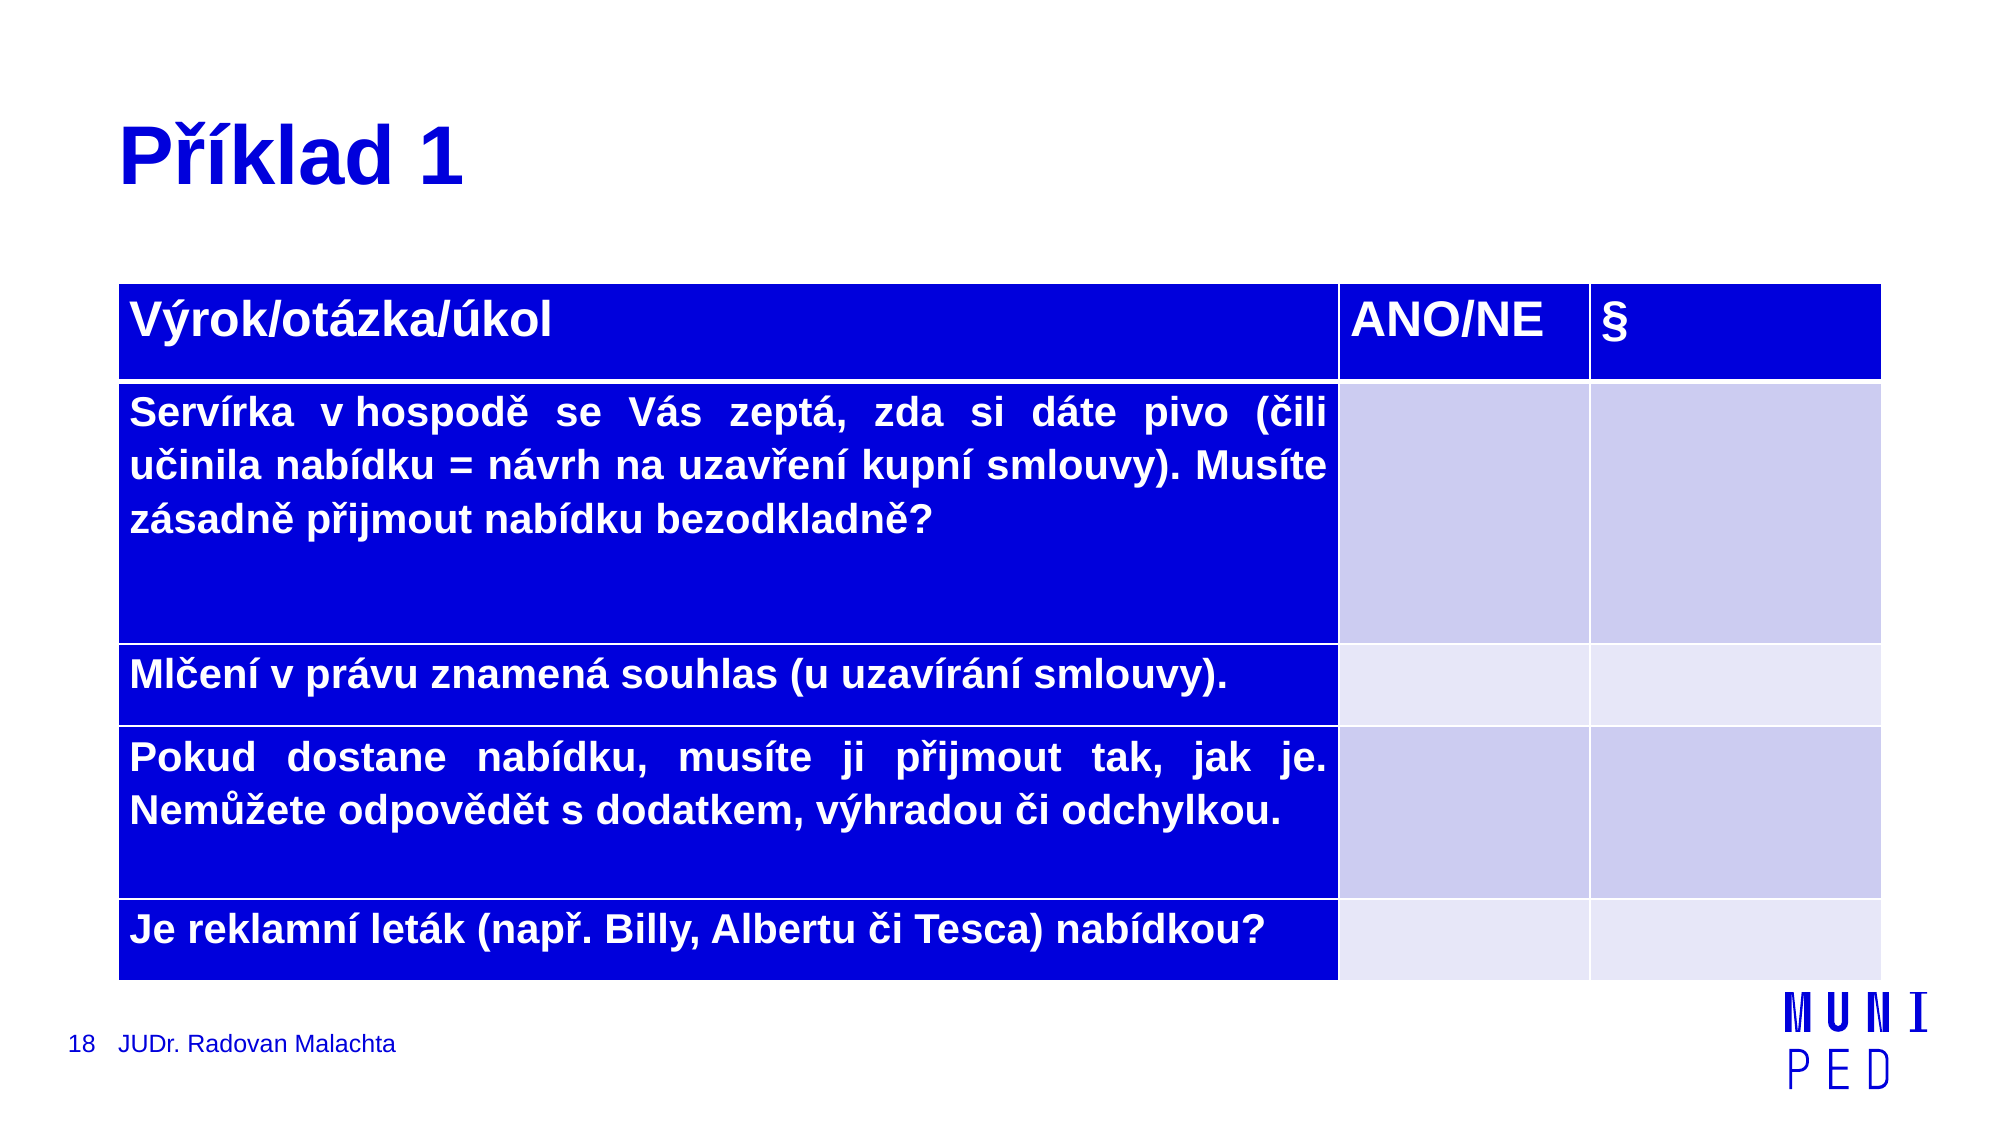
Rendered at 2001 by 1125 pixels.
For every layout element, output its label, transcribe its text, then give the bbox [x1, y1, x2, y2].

table_cell Mlčení v právu znamená souhlas (u uzavírání smlouvy). [119, 645, 1338, 725]
title Příklad 1 [118, 118, 1883, 193]
table_cell [1340, 645, 1589, 725]
slide_number 18 [67, 1021, 110, 1063]
table_cell Servírka v hospodě se Vás zeptá, zda si dáte pivo (čili učinila nabídku = návrh na uzavření kupní smlouvy). Musíte zásadně přijmout nabídku bezodkladně? [119, 384, 1338, 643]
table_cell [1591, 727, 1881, 898]
table_cell [1340, 900, 1589, 980]
table_cell [1591, 384, 1881, 643]
table_cell [1340, 727, 1589, 898]
table_cell [1591, 645, 1881, 725]
table_cell [1591, 900, 1881, 980]
table_cell Je reklamní leták (např. Billy, Albertu či Tesca) nabídkou? [119, 900, 1338, 980]
table_header ANO/NE [1340, 284, 1589, 379]
table_cell Pokud dostane nabídku, musíte ji přijmout tak, jak je. Nemůžete odpovědět s dodatkem, výhradou či odchylkou. [119, 727, 1338, 898]
table_cell [1340, 384, 1589, 643]
table_header Výrok/otázka/úkol [119, 284, 1338, 379]
table_header § [1591, 284, 1881, 379]
footer JUDr. Radovan Malachta [118, 1021, 1418, 1063]
